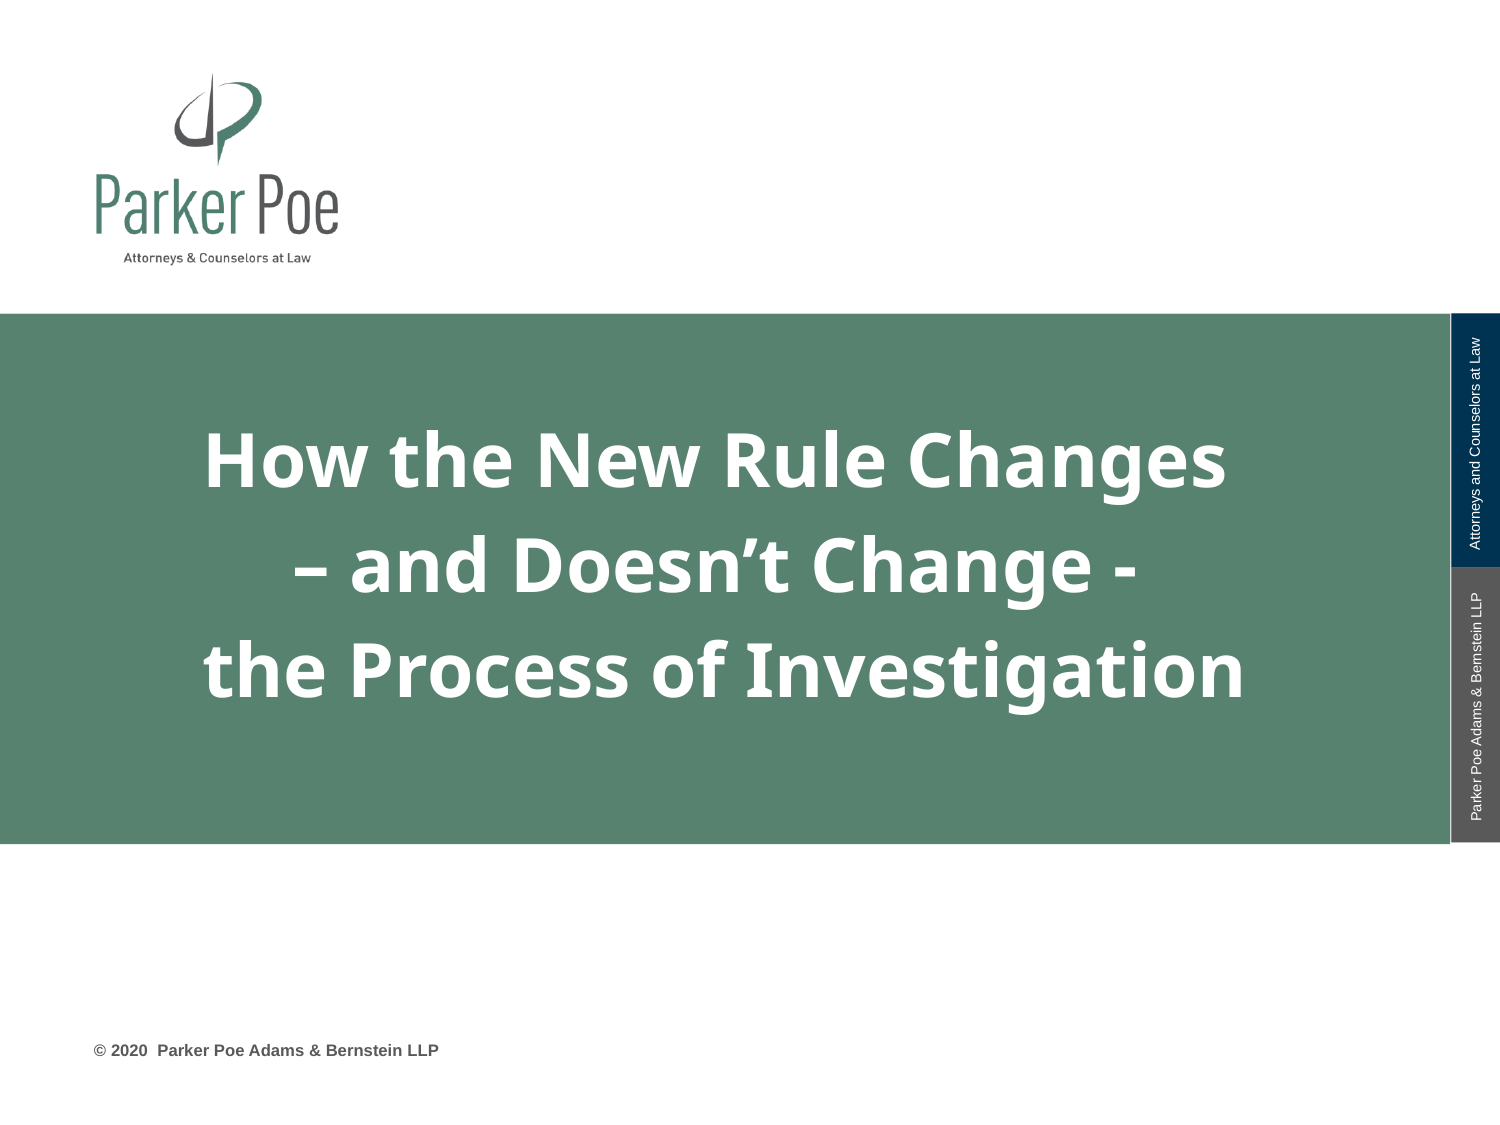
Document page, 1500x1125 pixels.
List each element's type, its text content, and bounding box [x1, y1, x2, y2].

list How the New Rule Changes – and Doesn’t Change - the Process of Investigation [0, 313, 1451, 845]
picture [49, 35, 385, 303]
